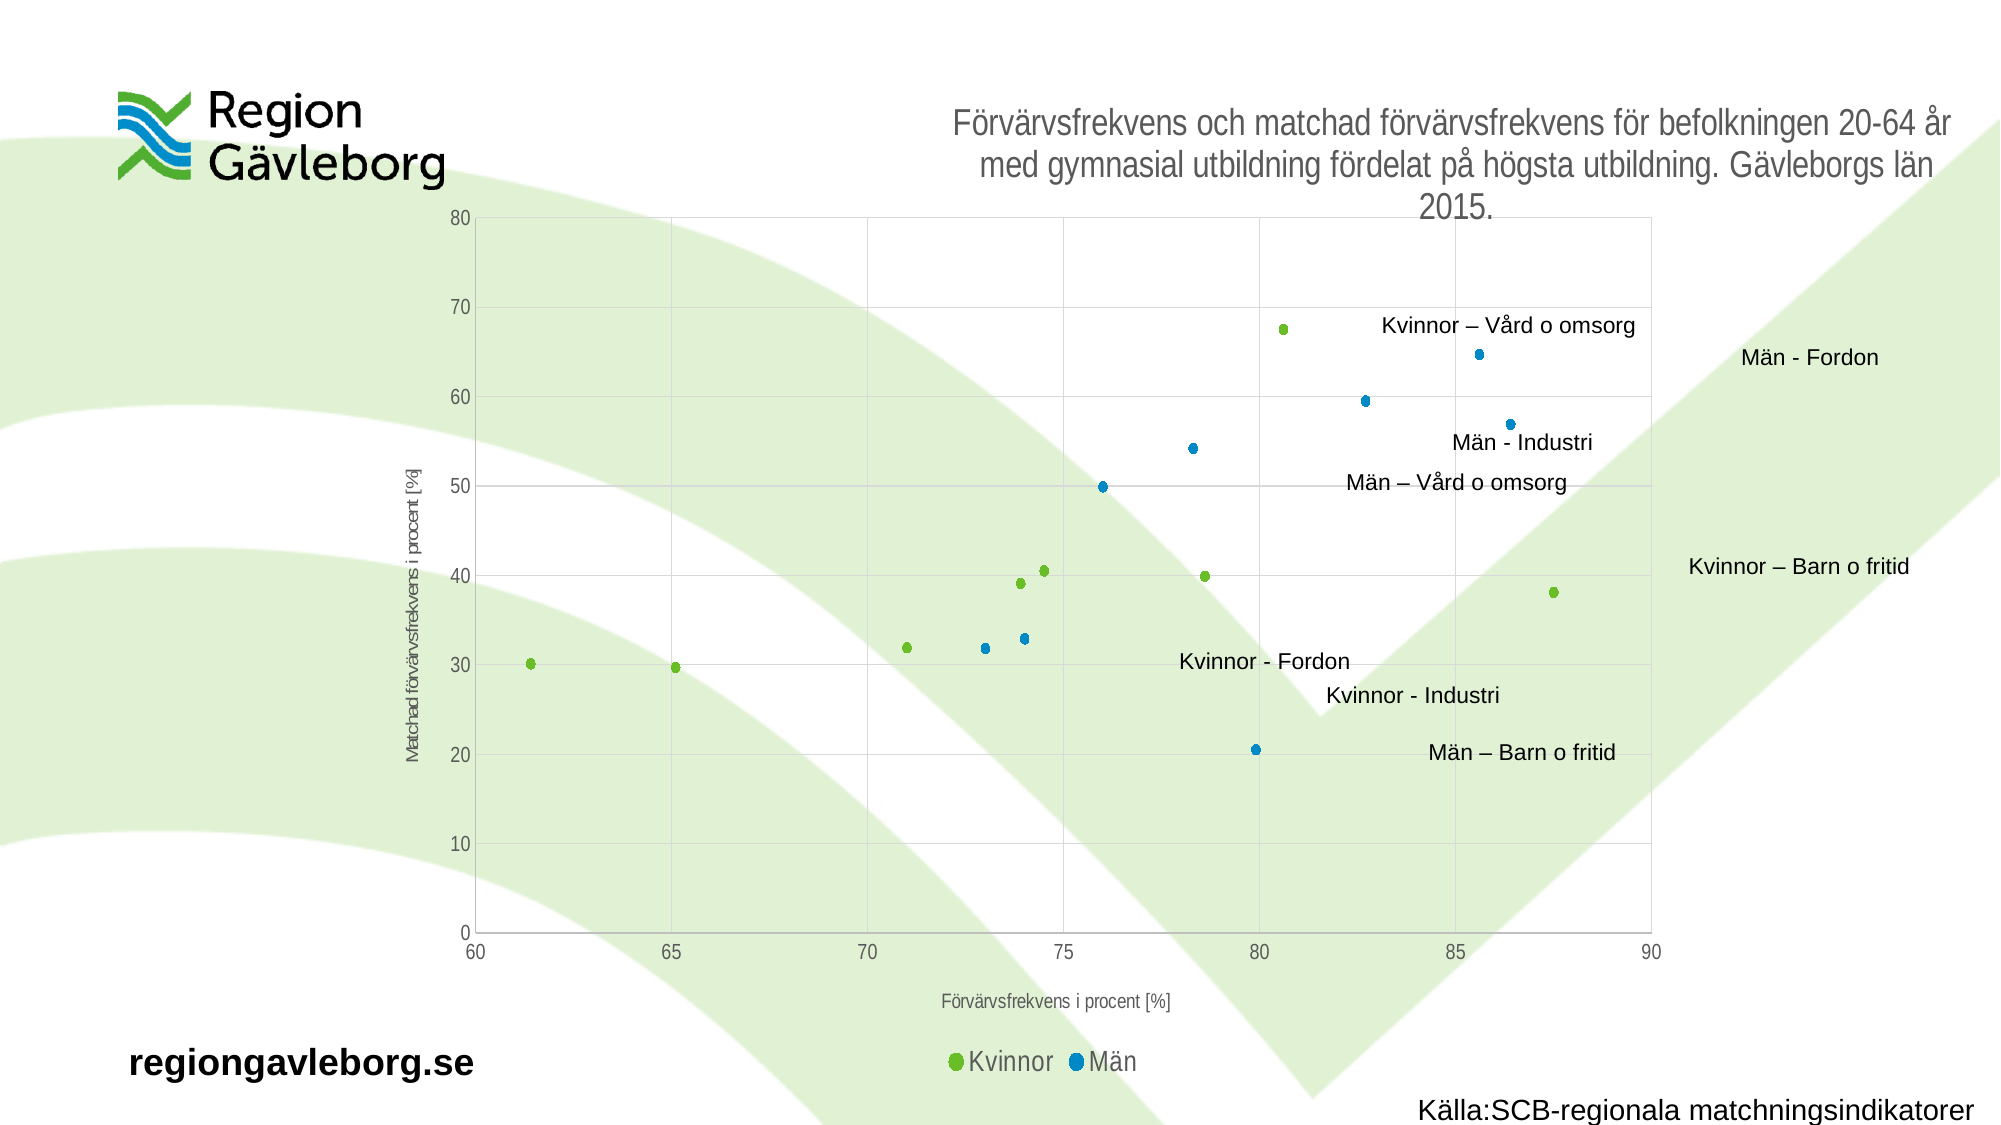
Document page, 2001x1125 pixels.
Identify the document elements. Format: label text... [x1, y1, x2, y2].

text_box Källa:SCB-regionala matchningsindikatorer [1402, 1084, 1991, 1125]
chart [397, 89, 1969, 1085]
picture [0, 0, 2000, 1125]
